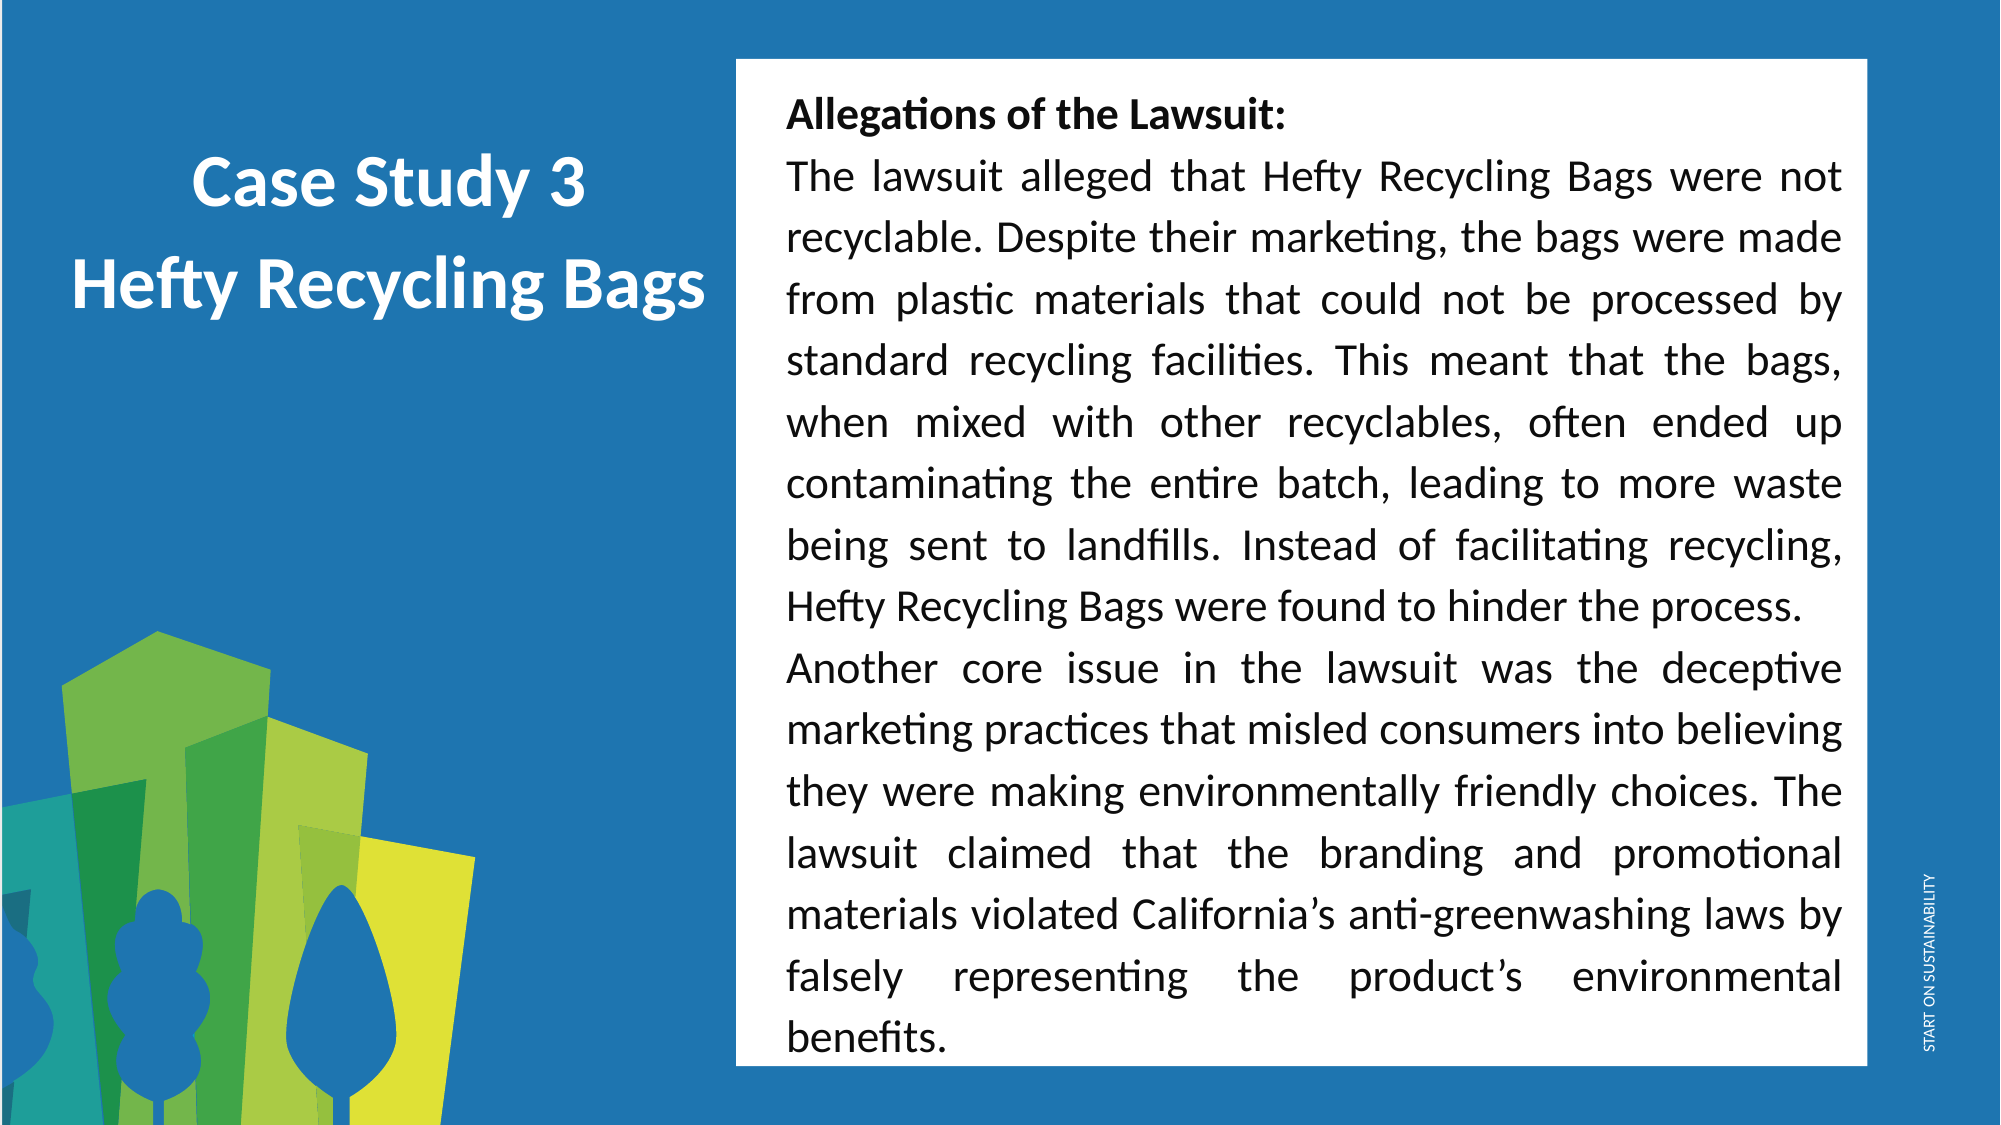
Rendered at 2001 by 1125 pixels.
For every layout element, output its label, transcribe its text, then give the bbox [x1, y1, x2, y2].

list Allegations of the Lawsuit: The lawsuit alleged that Hefty Recycling Bags were not recyclable. Despite their marketing, the bags were made from plastic materials that could not be processed by standard recycling facilities. This meant that the bags, when mixed with other recyclables, often ended up contaminating the entire batch, leading to more waste being sent to landfills​. Instead of facilitating recycling, Hefty Recycling Bags were found to hinder the process. Another core issue in the lawsuit was the deceptive marketing practices that misled consumers into believing they were making environmentally friendly choices. The lawsuit claimed that the branding and promotional materials violated California’s anti-greenwashing laws by falsely representing the product’s environmental benefits. [770, 69, 1859, 951]
list Case Study 3 Hefty Recycling Bags [22, 134, 757, 426]
